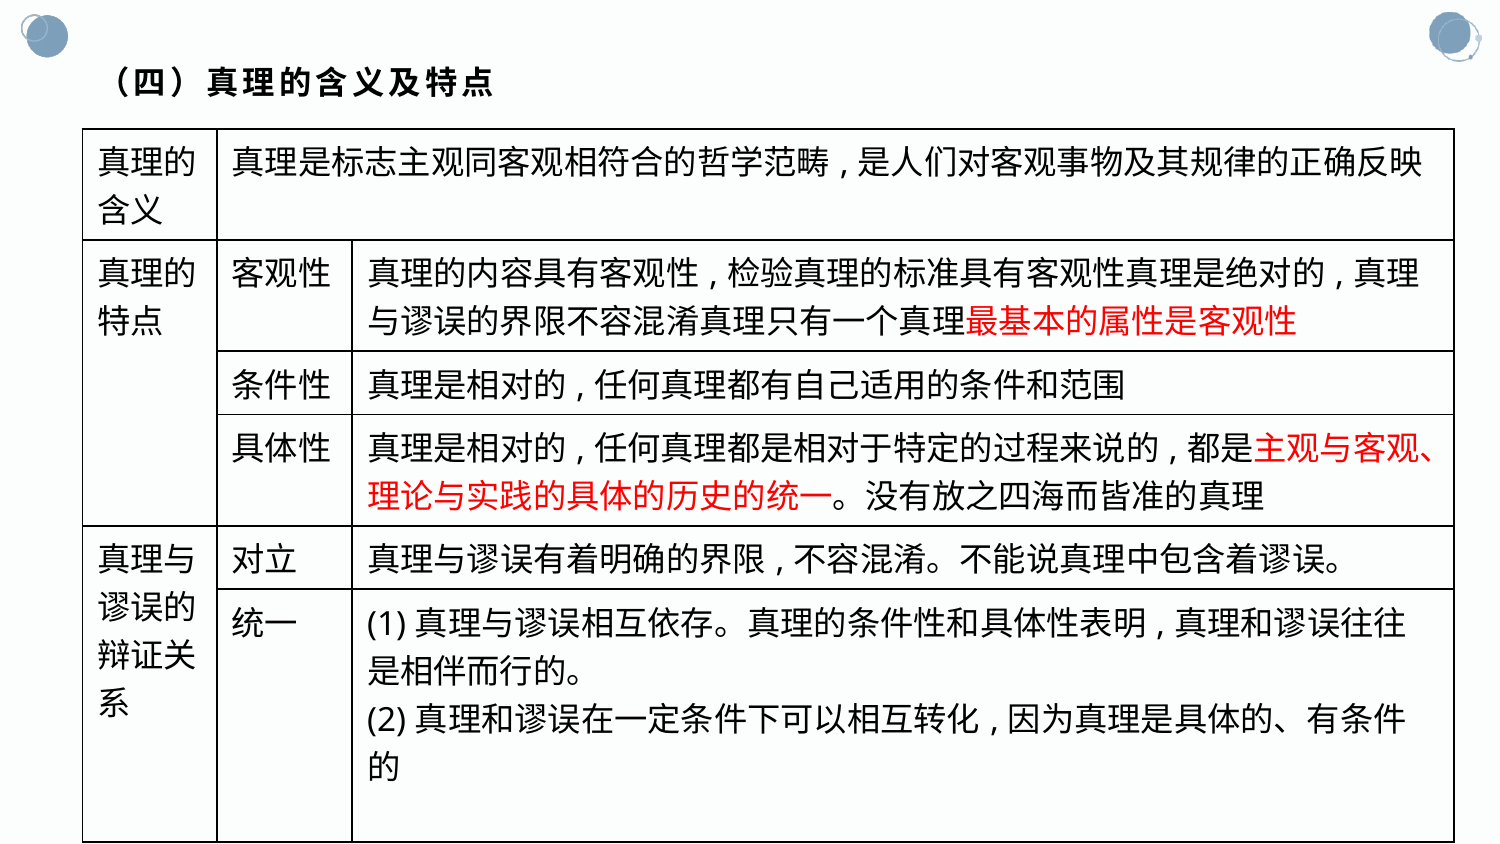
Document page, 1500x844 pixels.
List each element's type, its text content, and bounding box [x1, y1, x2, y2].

table_cell 具体性 [218, 415, 351, 525]
table_cell 真理与谬误有着明确的界限,不容混淆。不能说真理中包含着谬误。 [353, 527, 1453, 588]
table_cell 对立 [218, 527, 351, 588]
table_cell 真理与谬误的 辩证关系 [83, 527, 216, 841]
table_header 真理的含义 [83, 130, 216, 239]
table_cell 真理的内容具有客观性,检验真理的标准具有客观性真理是绝对的,真理与谬误的界限不容混淆真理只有一个真理最基本的属性是客观性 [353, 241, 1453, 350]
table_cell 条件性 [218, 352, 351, 414]
title （四）真理的含义及特点 [82, 54, 1418, 109]
picture [1411, 0, 1500, 73]
picture [0, 0, 89, 73]
table_cell 统一 [218, 590, 351, 841]
table_cell (1)真理与谬误相互依存。真理的条件性和具体性表明,真理和谬误往往是相伴而行的。 (2)真理和谬误在一定条件下可以相互转化,因为真理是具体的、有条件的 [353, 590, 1453, 841]
table_header 真理是标志主观同客观相符合的哲学范畴,是人们对客观事物及其规律的正确反映 [218, 130, 1453, 239]
table_cell 真理的特点 [83, 241, 216, 525]
table_cell 客观性 [218, 241, 351, 350]
table_cell 真理是相对的,任何真理都有自己适用的条件和范围 [353, 352, 1453, 414]
table_cell 真理是相对的,任何真理都是相对于特定的过程来说的,都是主观与客观、理论与实践的具体的历史的统一。没有放之四海而皆准的真理 [353, 415, 1453, 525]
